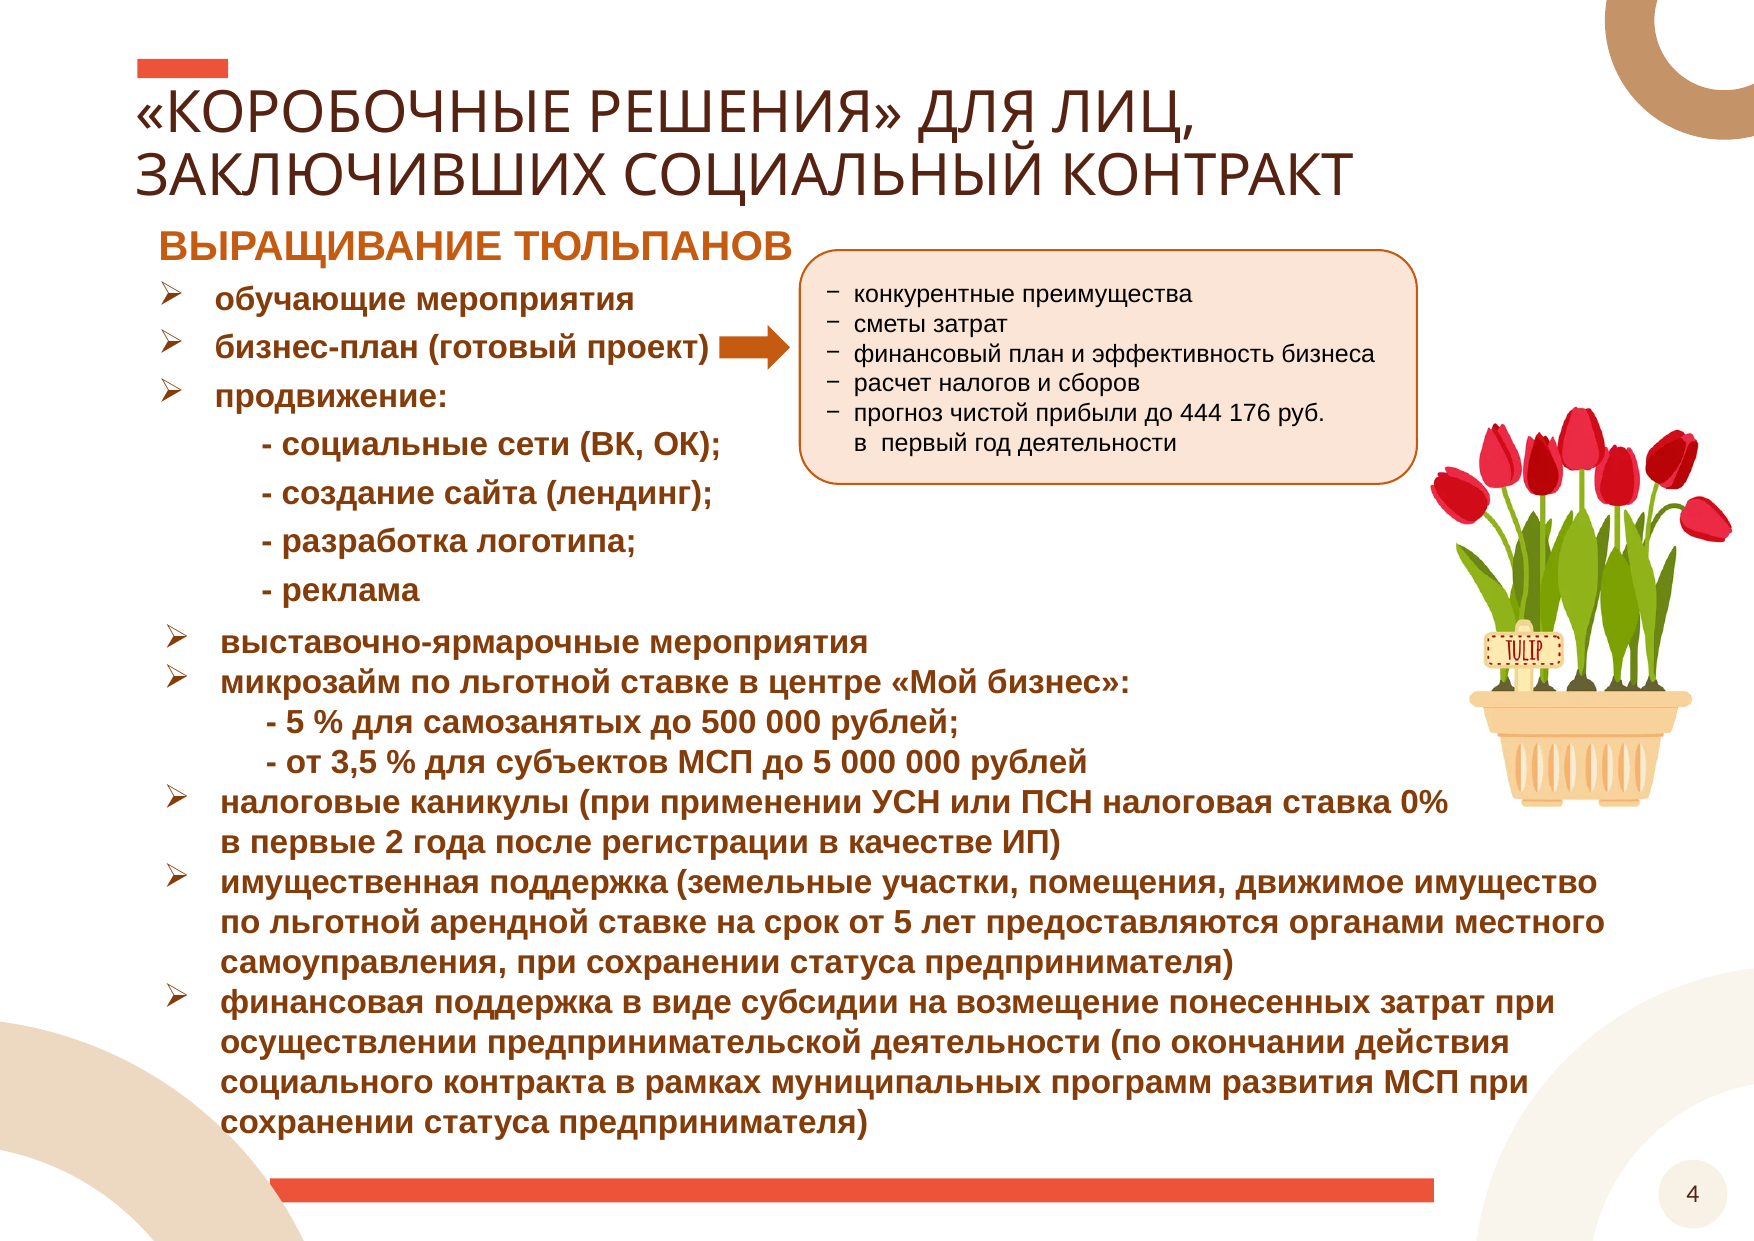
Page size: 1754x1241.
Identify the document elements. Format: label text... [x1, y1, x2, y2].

picture [1403, 391, 1754, 822]
text_box [1630, 1025, 1754, 1241]
text_box [1457, 52, 1725, 146]
text_box [0, 1020, 143, 1231]
text_box [1628, 0, 1754, 117]
text_box конкурентные преимущества сметы затрат финансовый план и эффективность бизнеса расчет налогов и сборов прогноз чистой прибыли до 444 176 руб. в первый год деятельности [798, 249, 1418, 485]
text_box [719, 324, 791, 370]
title «КОРОБОЧНЫЕ РЕШЕНИЯ» ДЛЯ ЛИЦ, ЗАКЛЮЧИВШИХ СОЦИАЛЬНЫЙ КОНТРАКТ [120, 61, 1447, 229]
text_box ВЫРАЩИВАНИЕ ТЮЛЬПАНОВ обучающие мероприятия бизнес-план (готовый проект) продвижение: - социальные сети (ВК, ОК); - создание сайта (лендинг); - разработка логотипа; - реклама выставочно-ярмарочные мероприятия микрозайм по льготной ставке в центре «Мой бизнес»: - 5 % для самозанятых до 500 000 рублей; - от 3,5 % для субъектов МСП до 5 000 000 рублей налоговые каникулы (при применении УСН или ПСН налоговая ставка 0% в первые 2 года после регистрации в качестве ИП) имущественная поддержка (земельные участки, помещения, движимое имущество по льготной арендной ставке на срок от 5 лет предоставляются органами местного самоуправления, при сохранении статуса предпринимателя) финансовая поддержка в виде субсидии на возмещение понесенных затрат при осуществлении предпринимательской деятельности (по окончании действия социального контракта в рамках муниципальных программ развития МСП при сохранении статуса предпринимателя) [143, 204, 1630, 1241]
